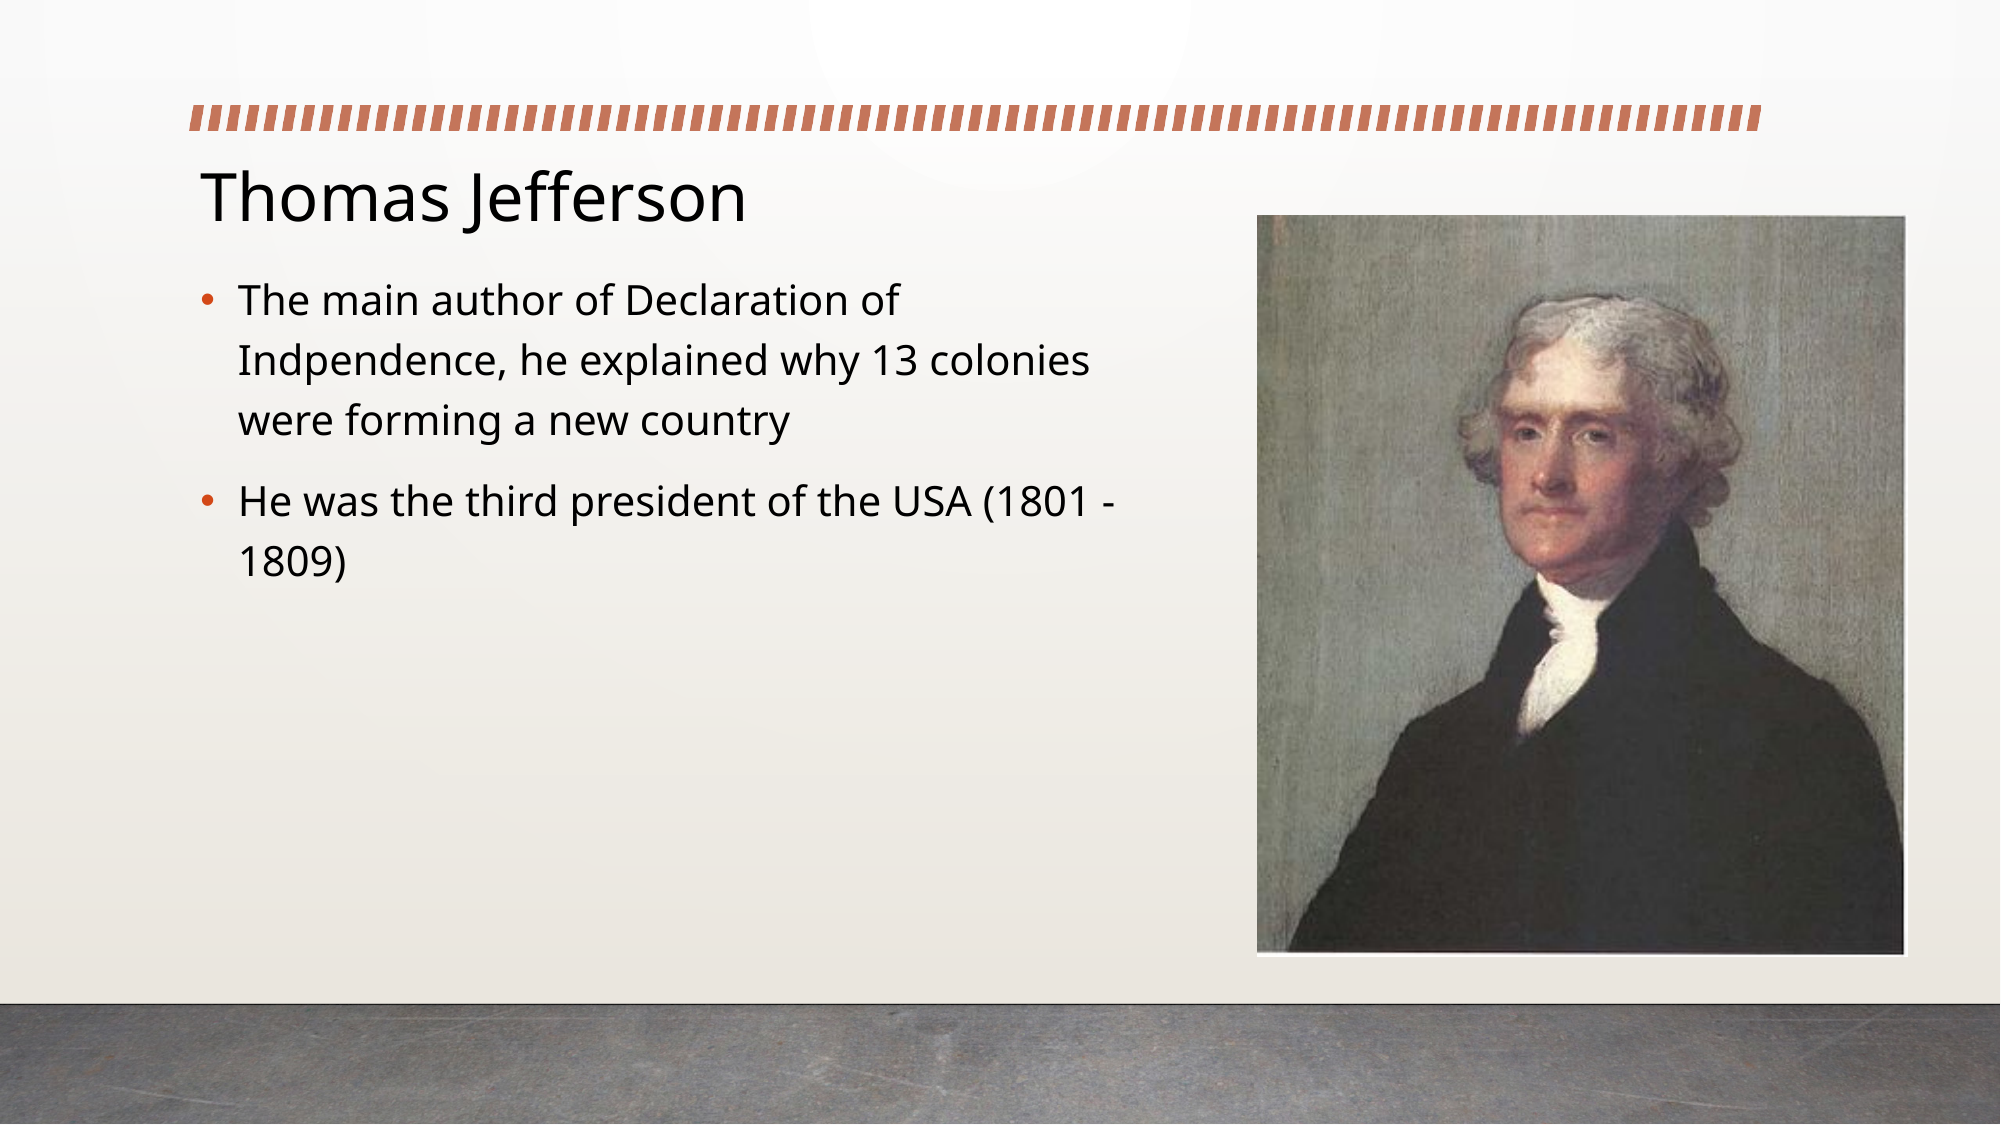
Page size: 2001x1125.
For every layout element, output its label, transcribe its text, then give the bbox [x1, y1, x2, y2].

picture [1256, 215, 1909, 958]
picture [0, 1004, 2000, 1124]
title Thomas Jefferson [185, 156, 1761, 329]
list The main author of Declaration of Indpendence, he explained why 13 colonies were forming a new country He was the third president of the USA (1801 -1809) [185, 256, 1174, 897]
